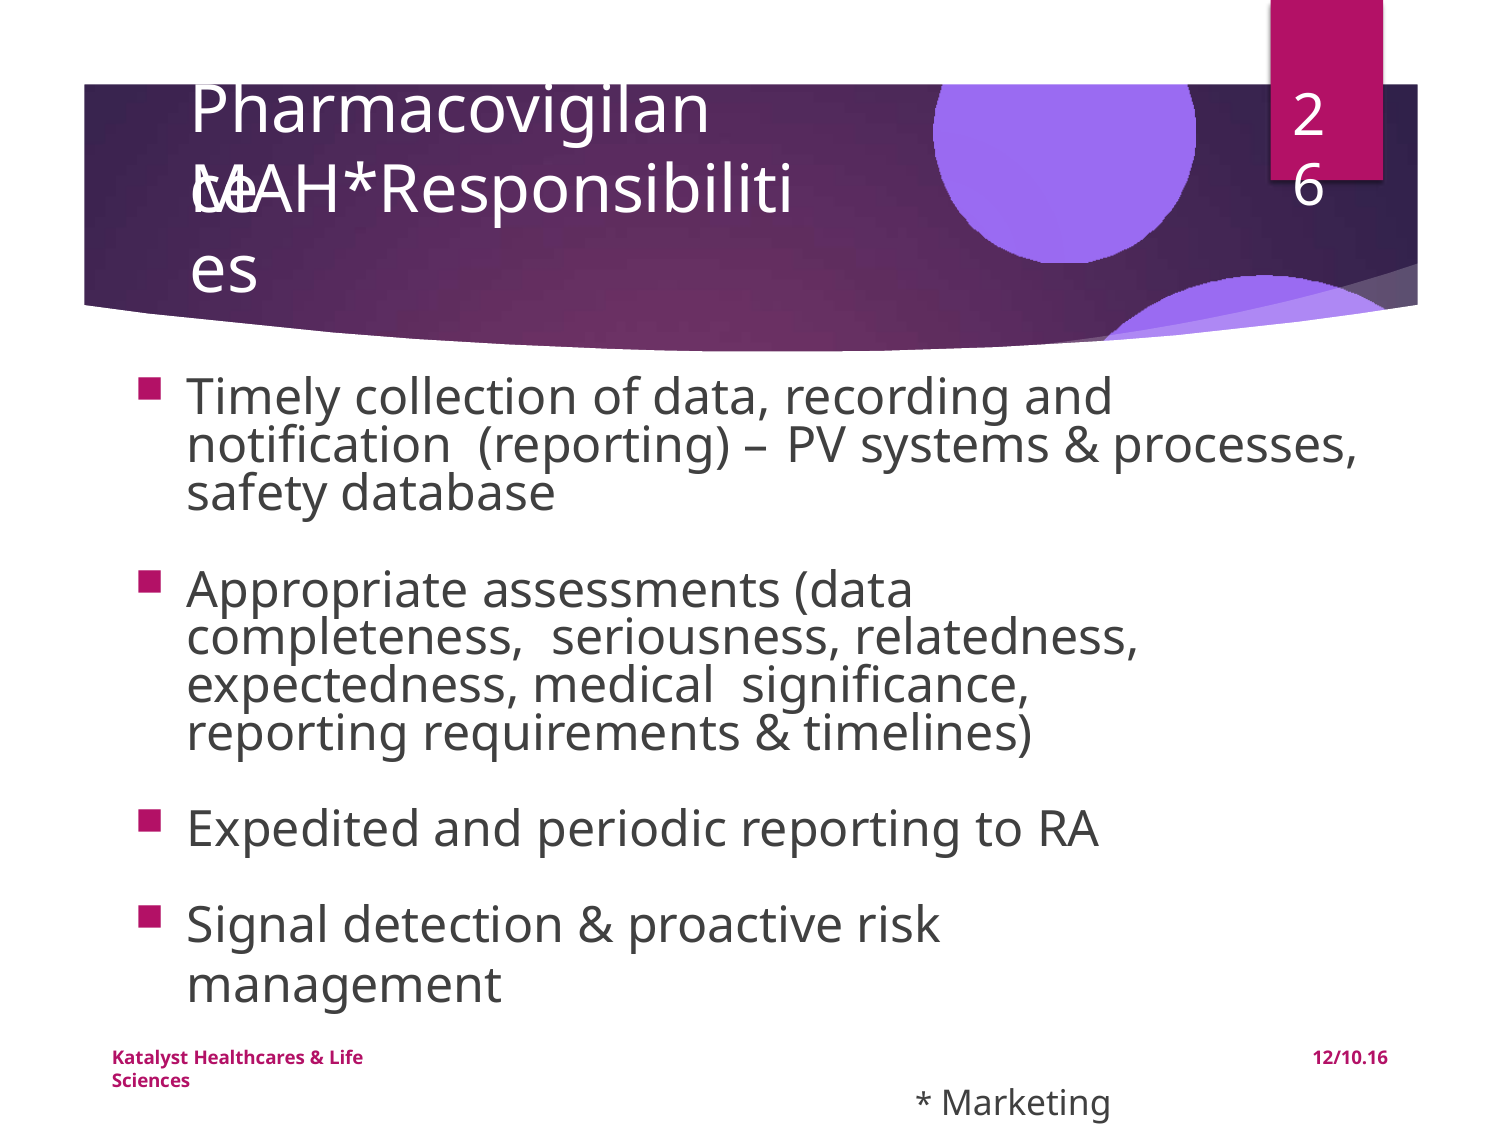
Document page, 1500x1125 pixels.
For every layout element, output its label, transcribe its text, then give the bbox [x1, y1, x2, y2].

text_box MAH*Responsibilities [187, 144, 824, 307]
text_box Timely collection of data, recording and notification (reporting) – PV systems & processes, safety database Appropriate assessments (data completeness, seriousness, relatedness, expectedness, medical significance, reporting requirements & timelines) Expedited and periodic reporting to RA Signal detection & proactive risk management * Marketing Authorization Holder [132, 362, 1437, 1125]
picture [85, 0, 1417, 351]
text_box 26 [1290, 75, 1359, 218]
title Pharmacovigilance [187, 64, 744, 144]
footer Katalyst Healthcares & Life Sciences [109, 1042, 132, 1125]
